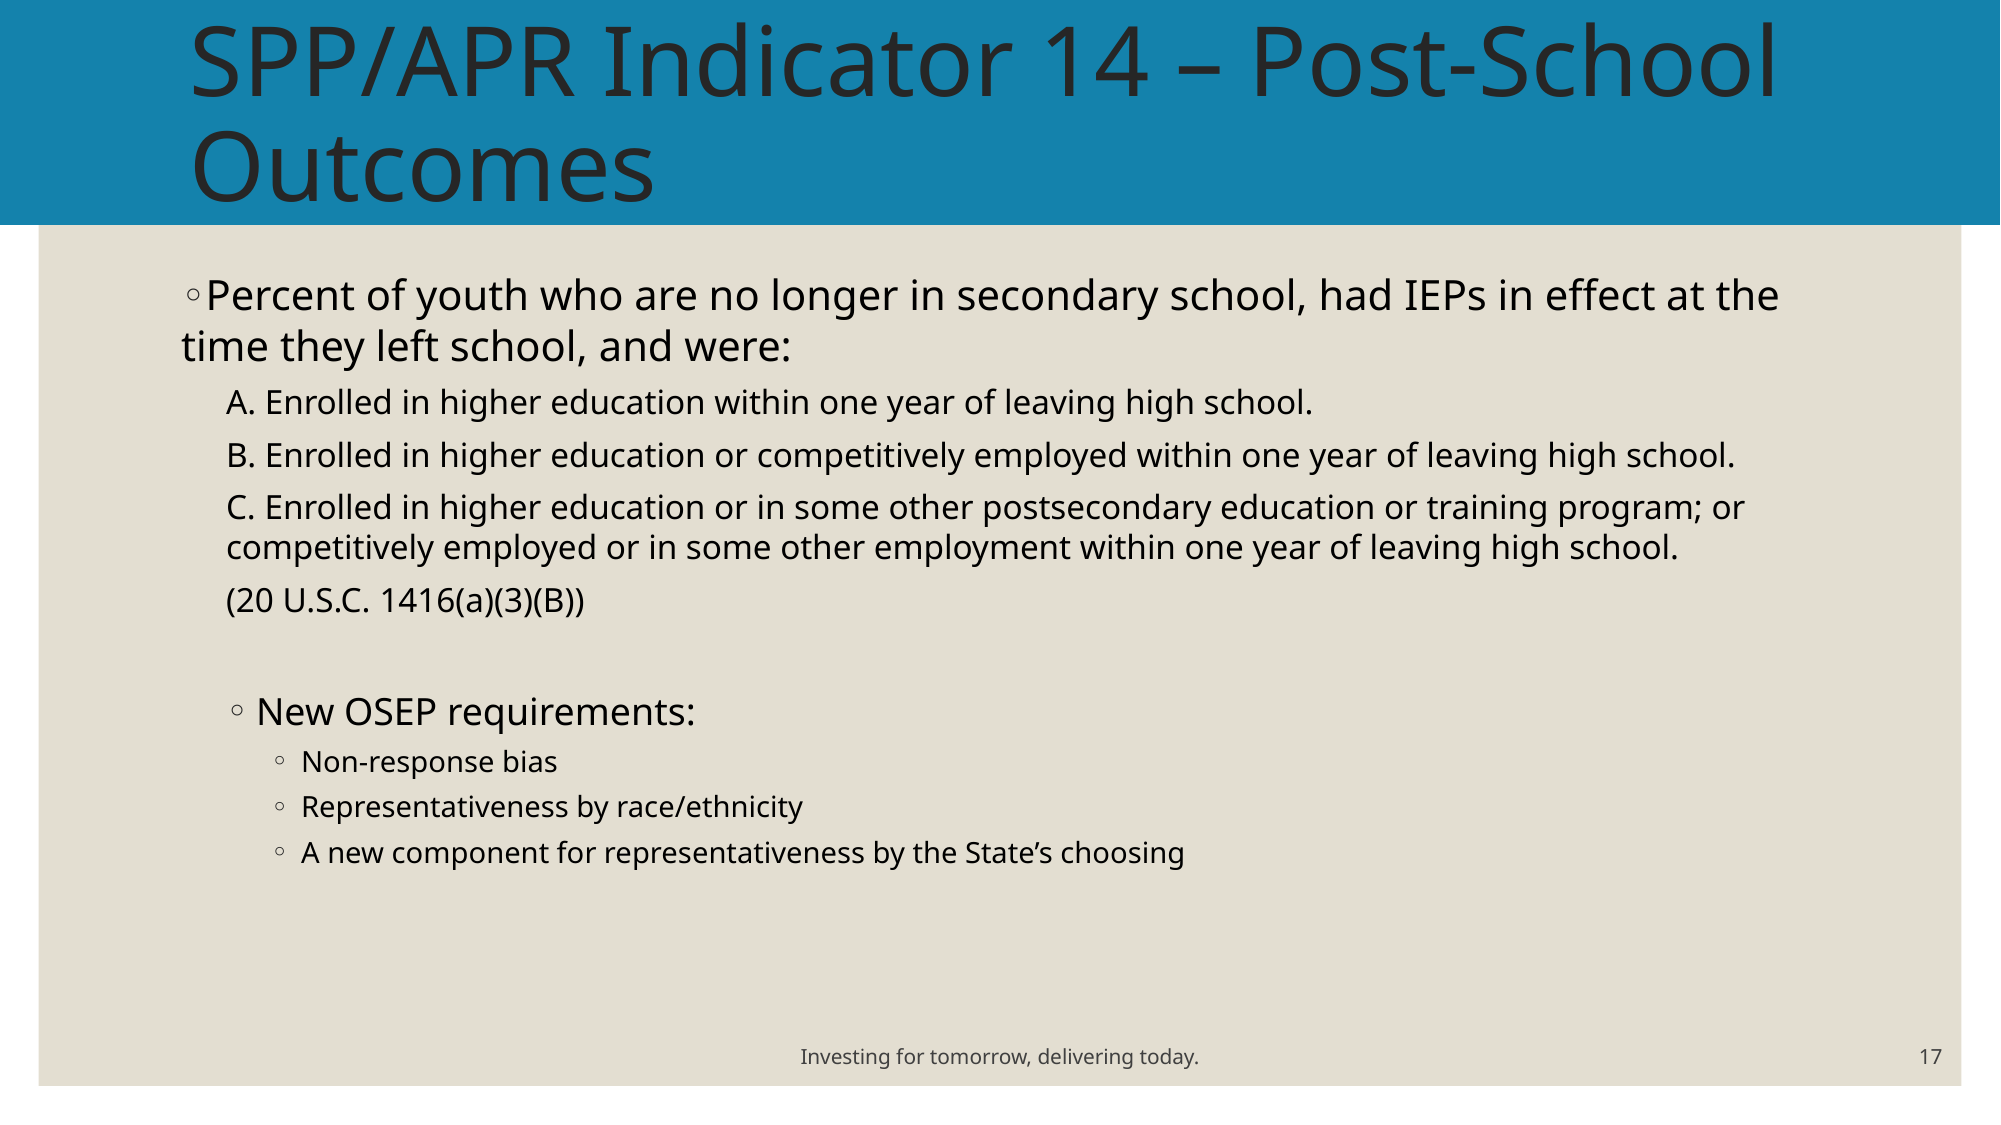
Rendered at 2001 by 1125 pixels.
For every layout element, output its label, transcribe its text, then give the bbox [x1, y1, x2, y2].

title SPP/APR Indicator 14 – Post-School Outcomes [174, 5, 1825, 231]
slide_number 17 [1717, 1034, 1958, 1080]
footer Investing for tomorrow, delivering today. [572, 1034, 1428, 1080]
list Percent of youth who are no longer in secondary school, had IEPs in effect at the time they left school, and were: A. Enrolled in higher education within one year of leaving high school. B. Enrolled in higher education or competitively employed within one year of leaving high school. C. Enrolled in higher education or in some other postsecondary education or training program; or competitively employed or in some other employment within one year of leaving high school. (20 U.S.C. 1416(a)(3)(B)) New OSEP requirements: Non-response bias Representativeness by race/ethnicity A new component for representativeness by the State’s choosing [166, 261, 1816, 1019]
